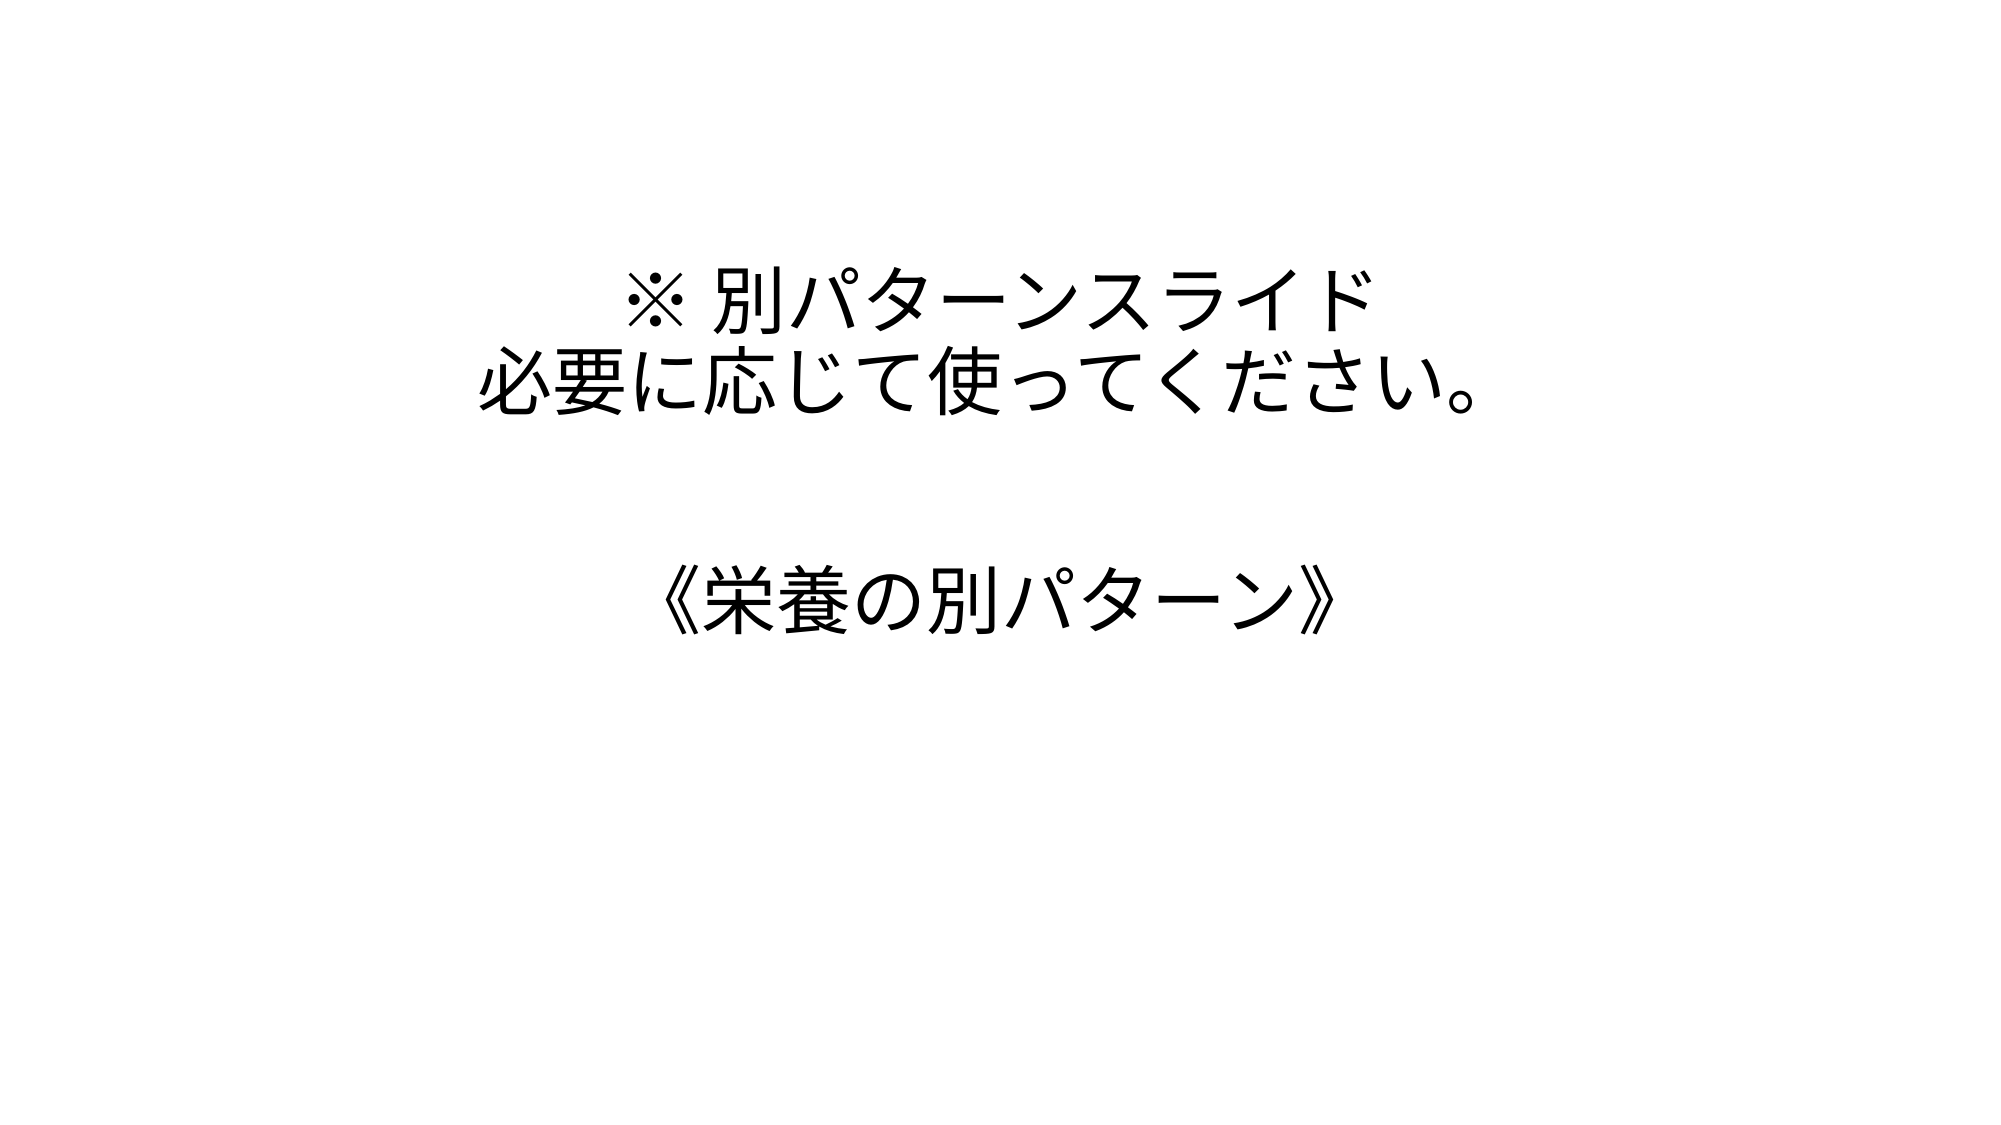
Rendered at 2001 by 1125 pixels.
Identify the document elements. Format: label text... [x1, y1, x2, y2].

text_box ※別パターンスライド 必要に応じて使ってください。 [137, 194, 1863, 496]
title 《栄養の別パターン》 [137, 496, 1863, 714]
